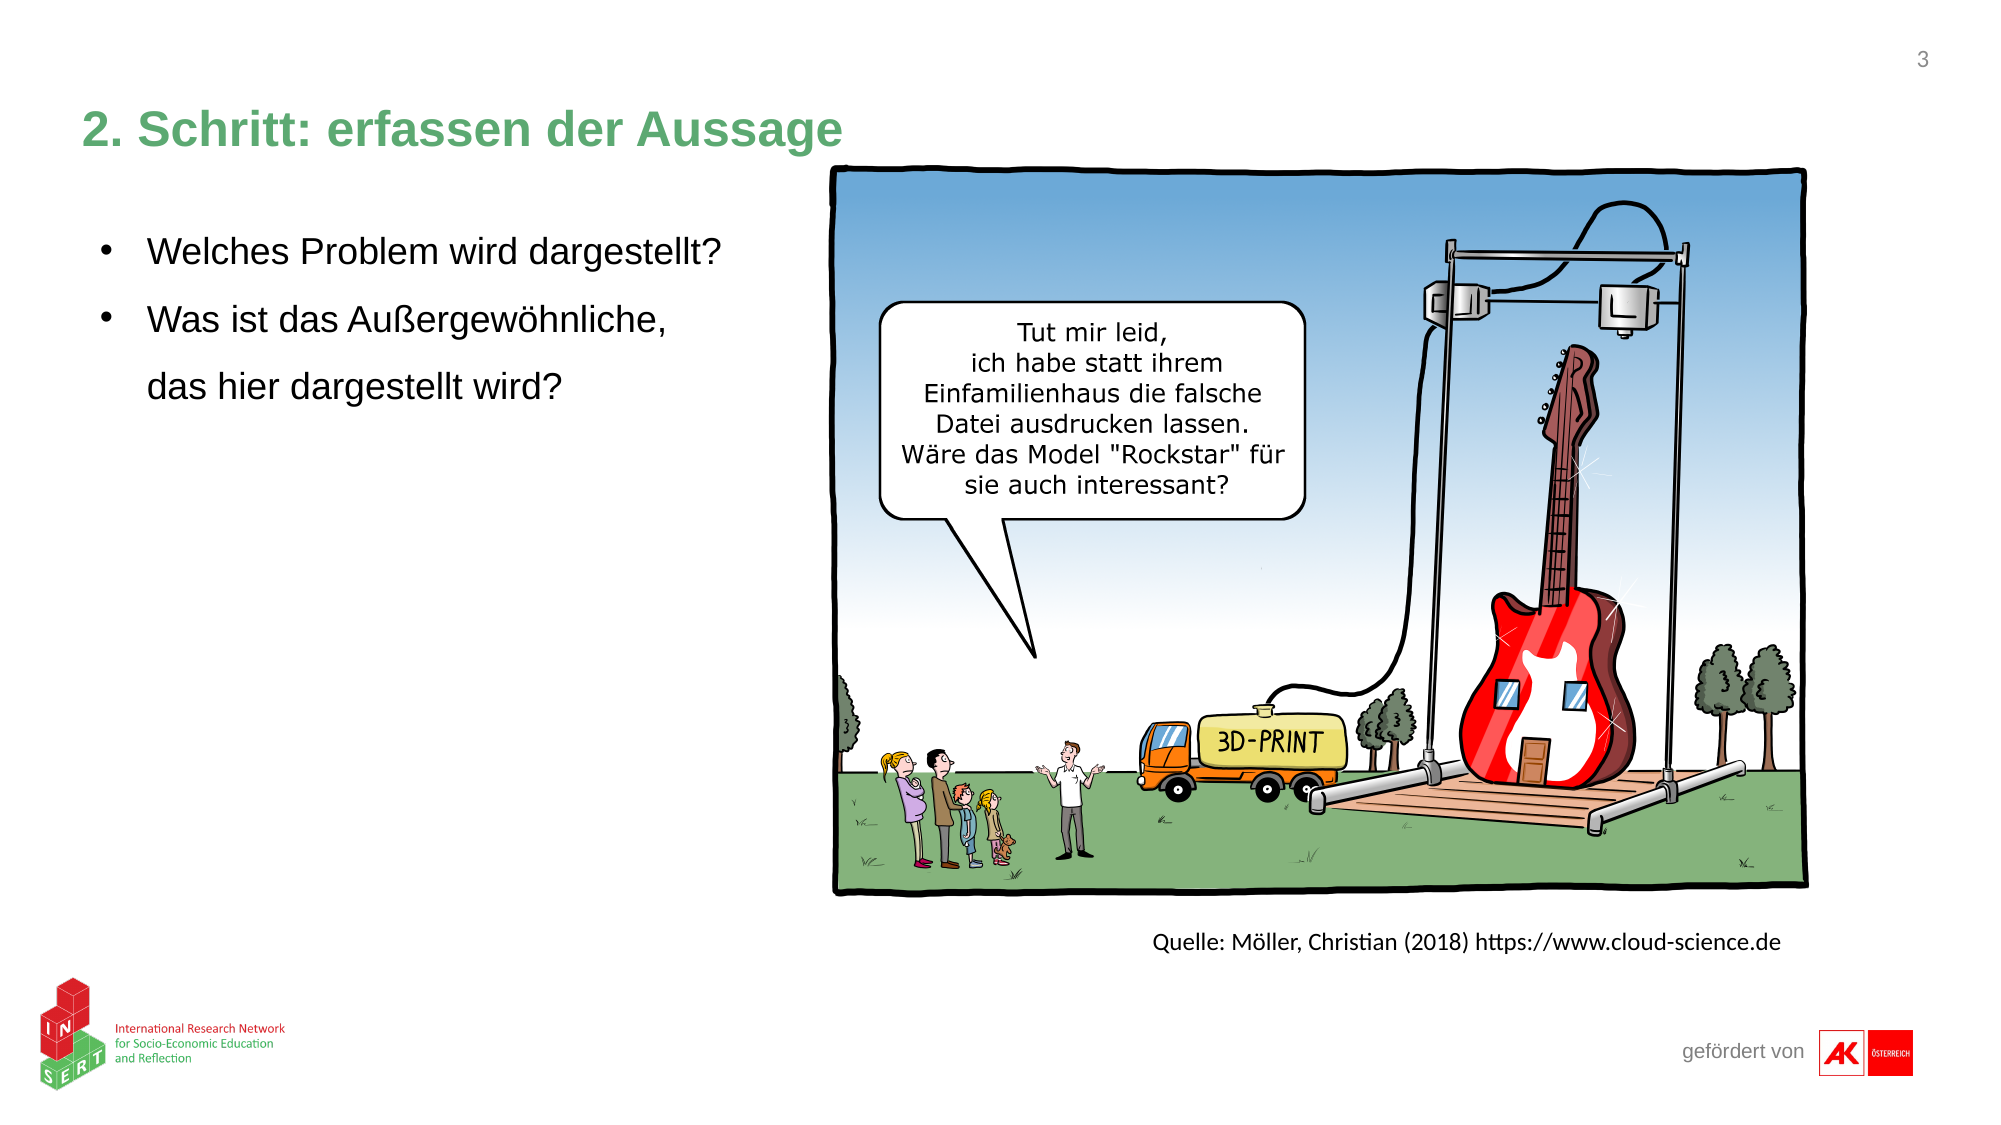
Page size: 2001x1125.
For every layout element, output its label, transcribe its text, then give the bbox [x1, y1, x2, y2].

slide_number 3 [1494, 27, 1945, 88]
text_box Quelle: Möller, Christian (2018) https://www.cloud-science.de [839, 918, 1798, 964]
picture [28, 966, 296, 1100]
picture [819, 153, 1820, 904]
picture [1819, 1030, 1913, 1076]
text_box 2. Schritt: erfassen der Aussage [67, 88, 916, 164]
text_box gefördert von [1619, 1030, 1819, 1071]
text_box Welches Problem wird dargestellt? Was ist das Außergewöhnliche, das hier dargestellt wird? [85, 197, 783, 550]
